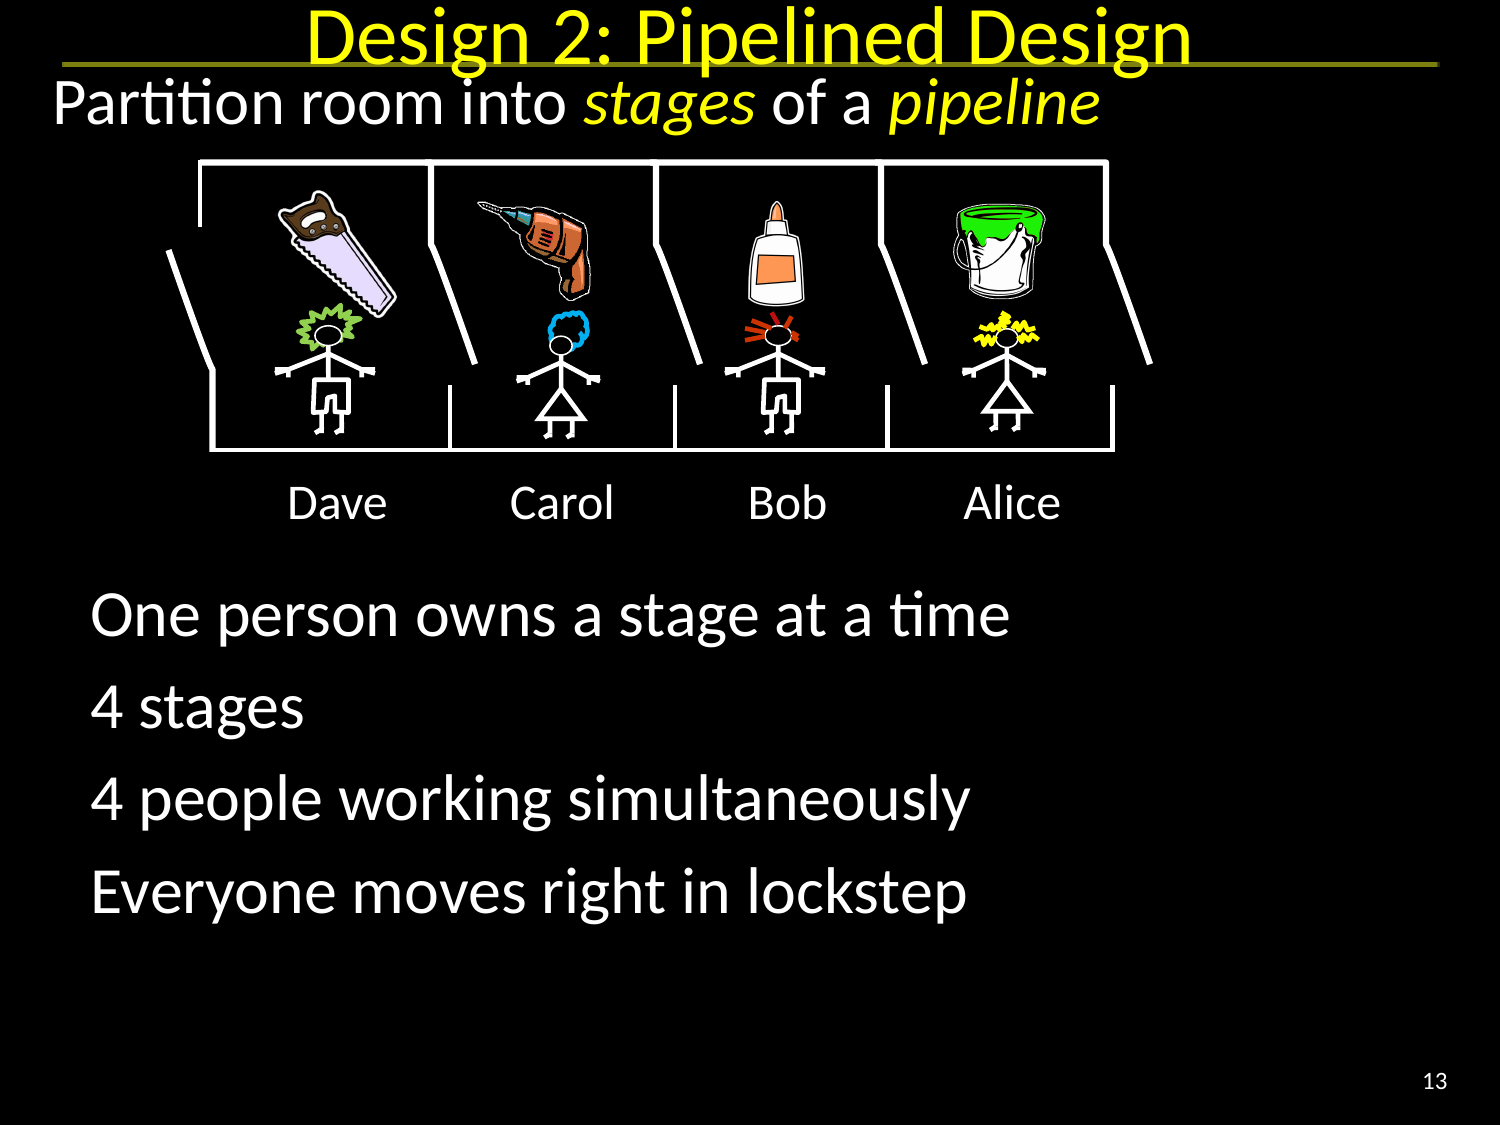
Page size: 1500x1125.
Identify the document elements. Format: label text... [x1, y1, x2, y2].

text_box Alice [924, 462, 1100, 538]
text_box [202, 160, 478, 365]
list Partition room into stages of a pipeline [37, 50, 1463, 163]
text_box Dave [249, 462, 425, 538]
text_box [875, 160, 1153, 365]
picture [474, 199, 594, 304]
text_box [425, 160, 703, 365]
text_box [724, 312, 826, 434]
text_box One person owns a stage at a time 4 stages 4 people working simultaneously Everyone moves right in lockstep [74, 562, 1200, 938]
text_box [650, 160, 928, 365]
picture [949, 202, 1049, 301]
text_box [516, 312, 601, 438]
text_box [274, 304, 376, 434]
text_box Carol [474, 462, 650, 538]
text_box [166, 249, 215, 452]
title Design 2: Pipelined Design [0, 0, 1500, 63]
picture [737, 199, 810, 308]
text_box Bob [699, 462, 875, 538]
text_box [962, 312, 1047, 431]
picture [274, 187, 401, 322]
